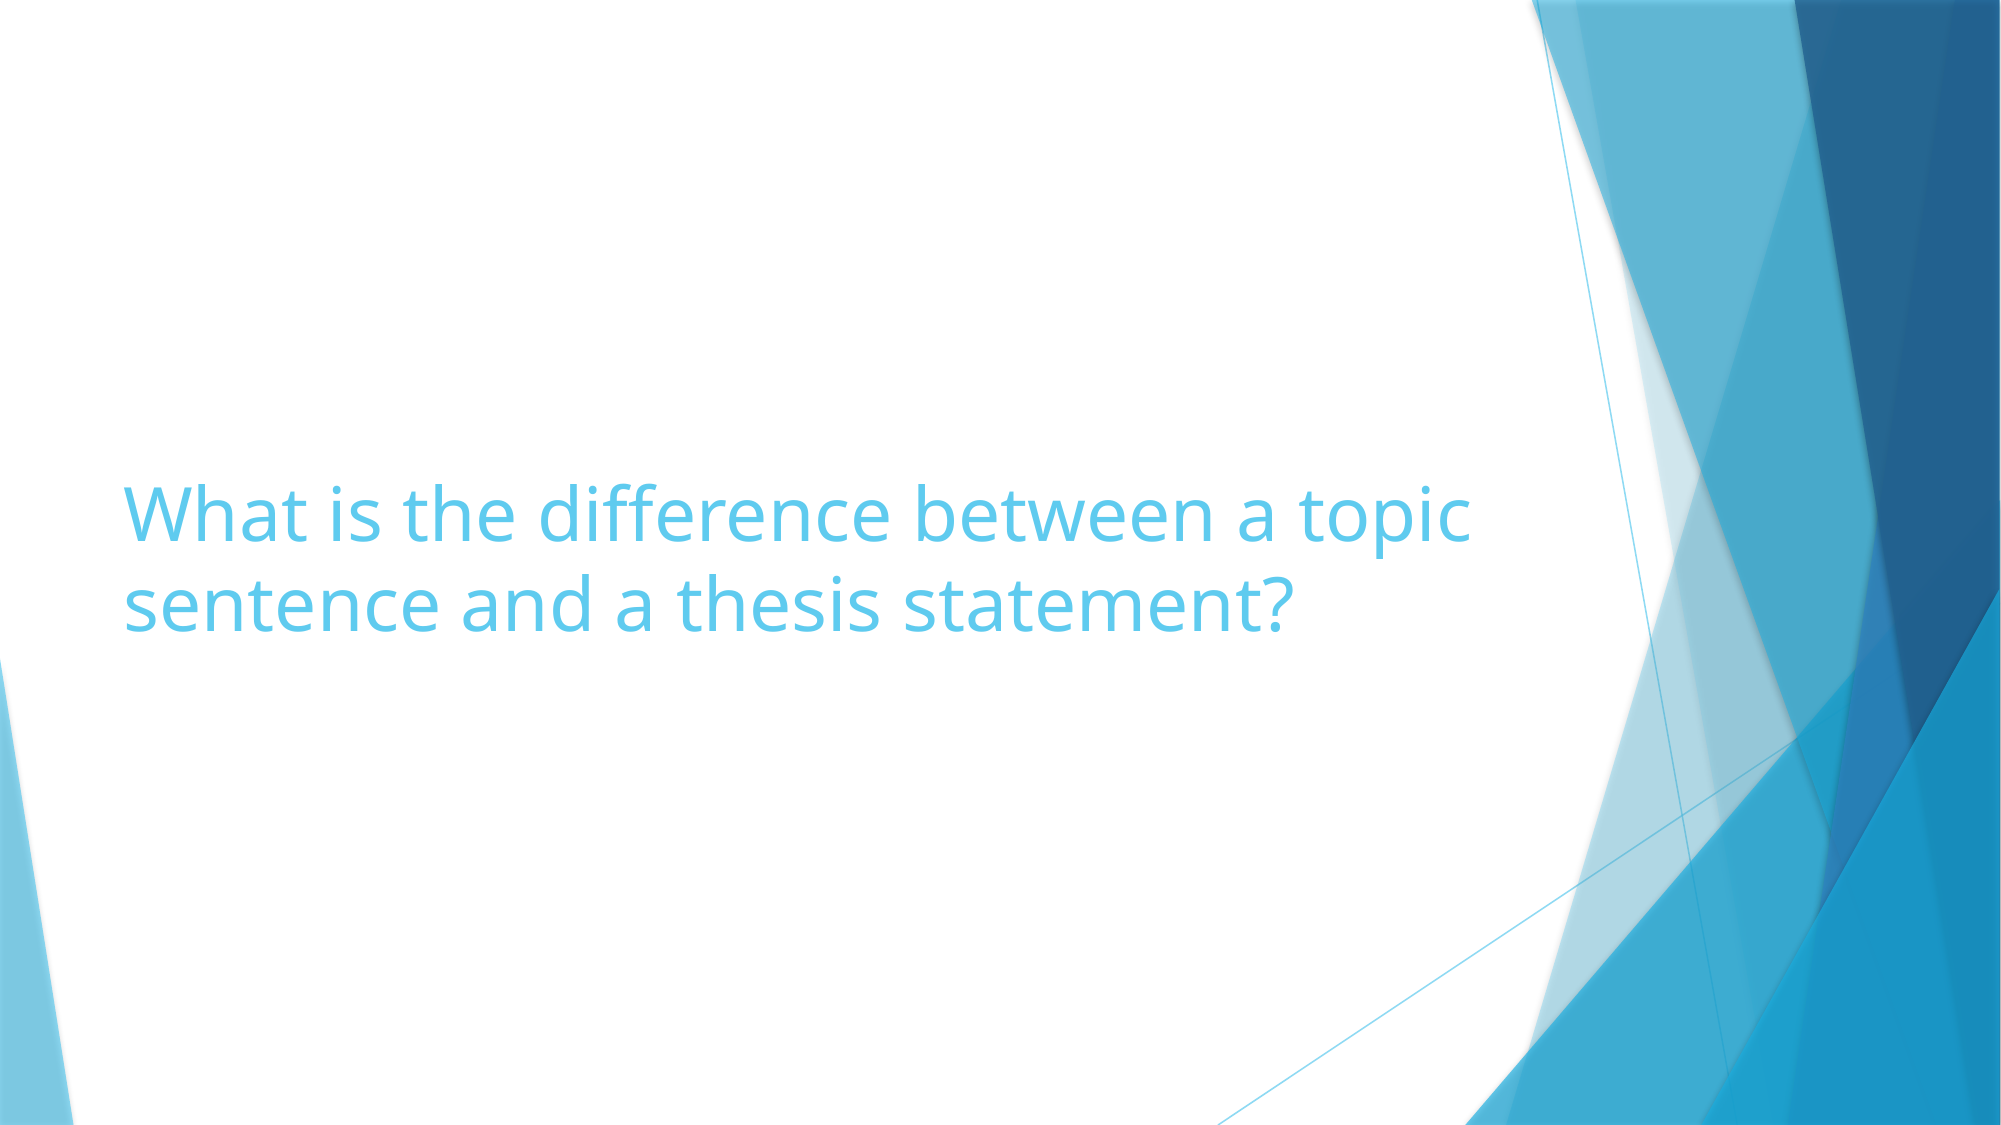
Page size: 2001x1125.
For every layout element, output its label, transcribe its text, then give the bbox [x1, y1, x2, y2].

title What is the difference between a topic sentence and a thesis statement? [108, 458, 1519, 676]
